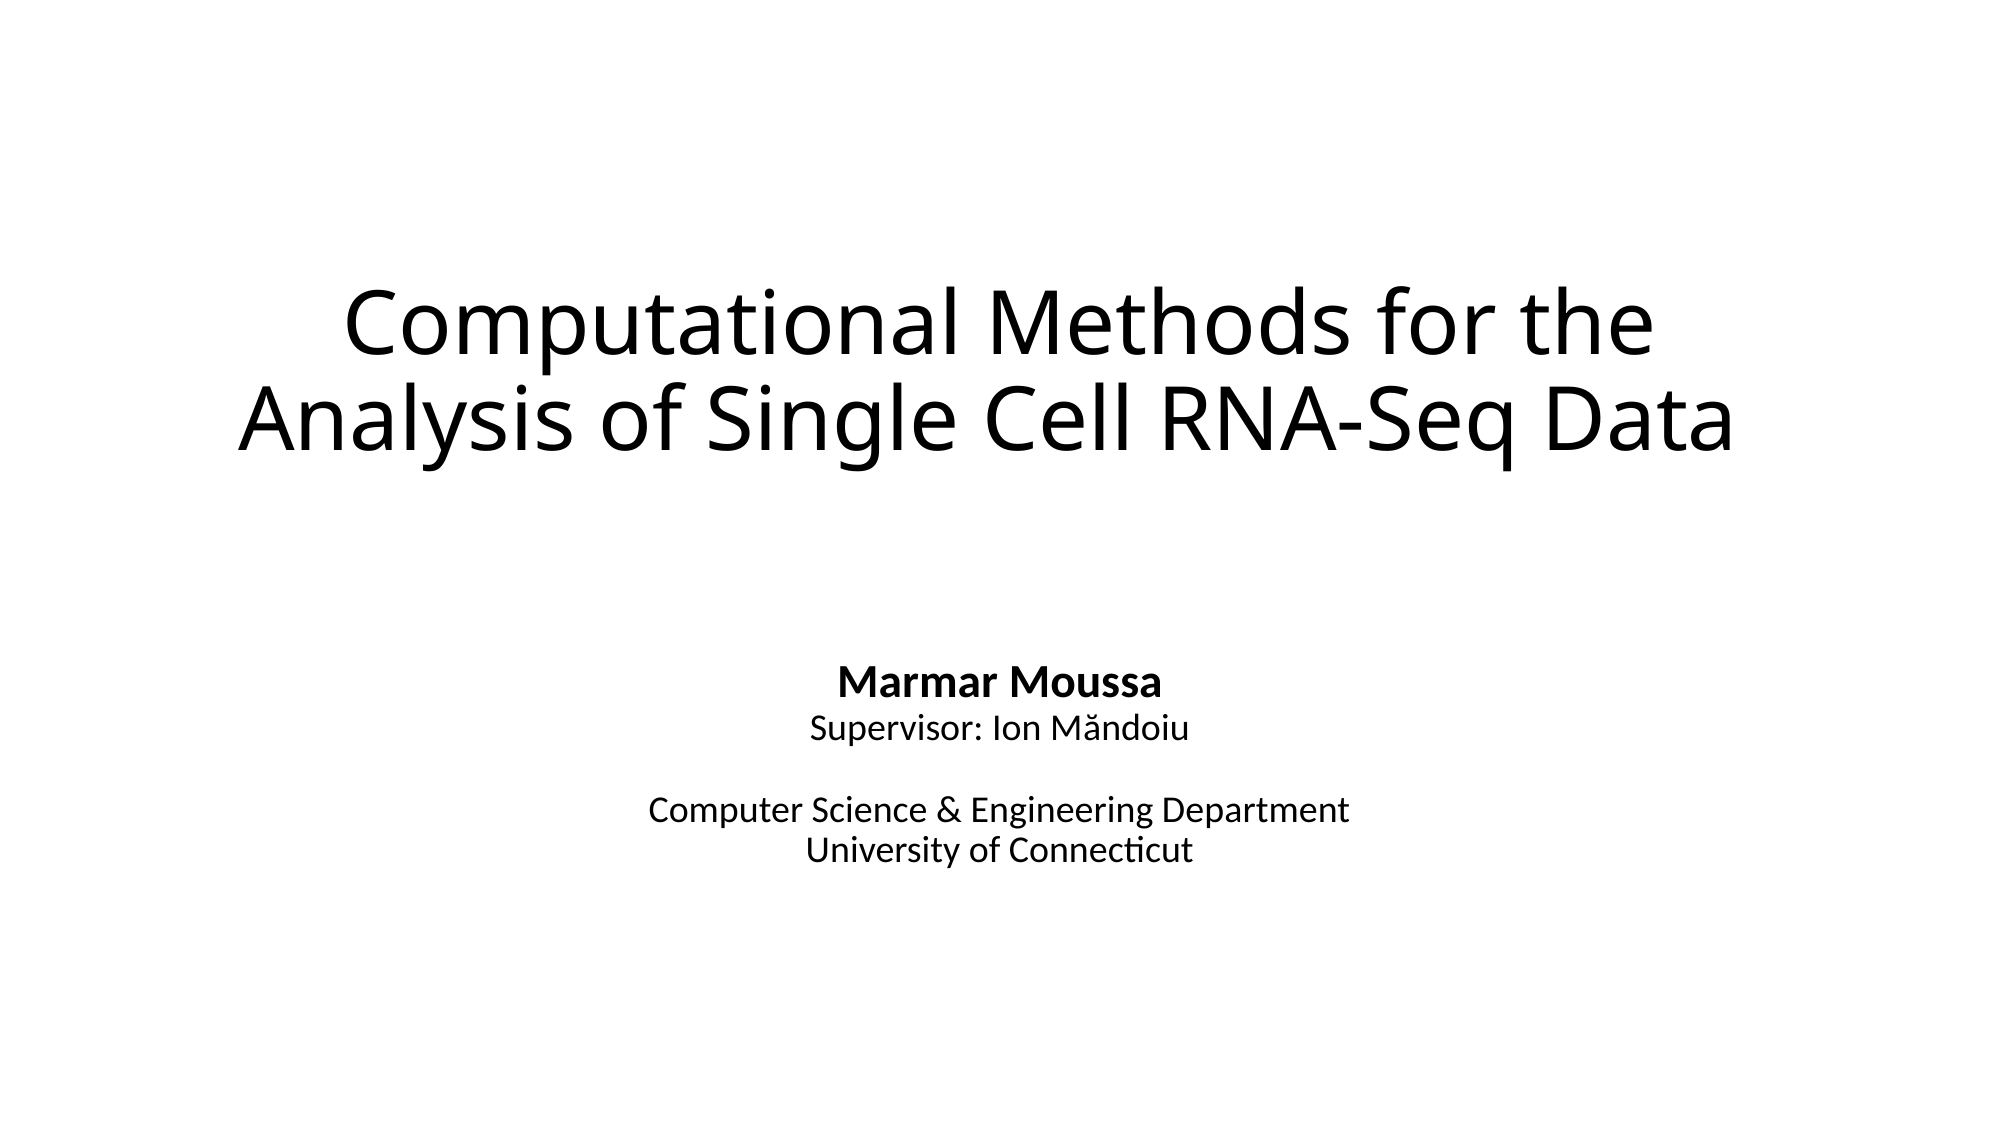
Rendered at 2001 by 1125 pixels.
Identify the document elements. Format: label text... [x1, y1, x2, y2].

title Computational Methods for the Analysis of Single Cell RNA-Seq Data [198, 189, 1802, 478]
subtitle Marmar Moussa Supervisor: Ion Măndoiu Computer Science & Engineering Department University of Connecticut [249, 648, 1750, 921]
